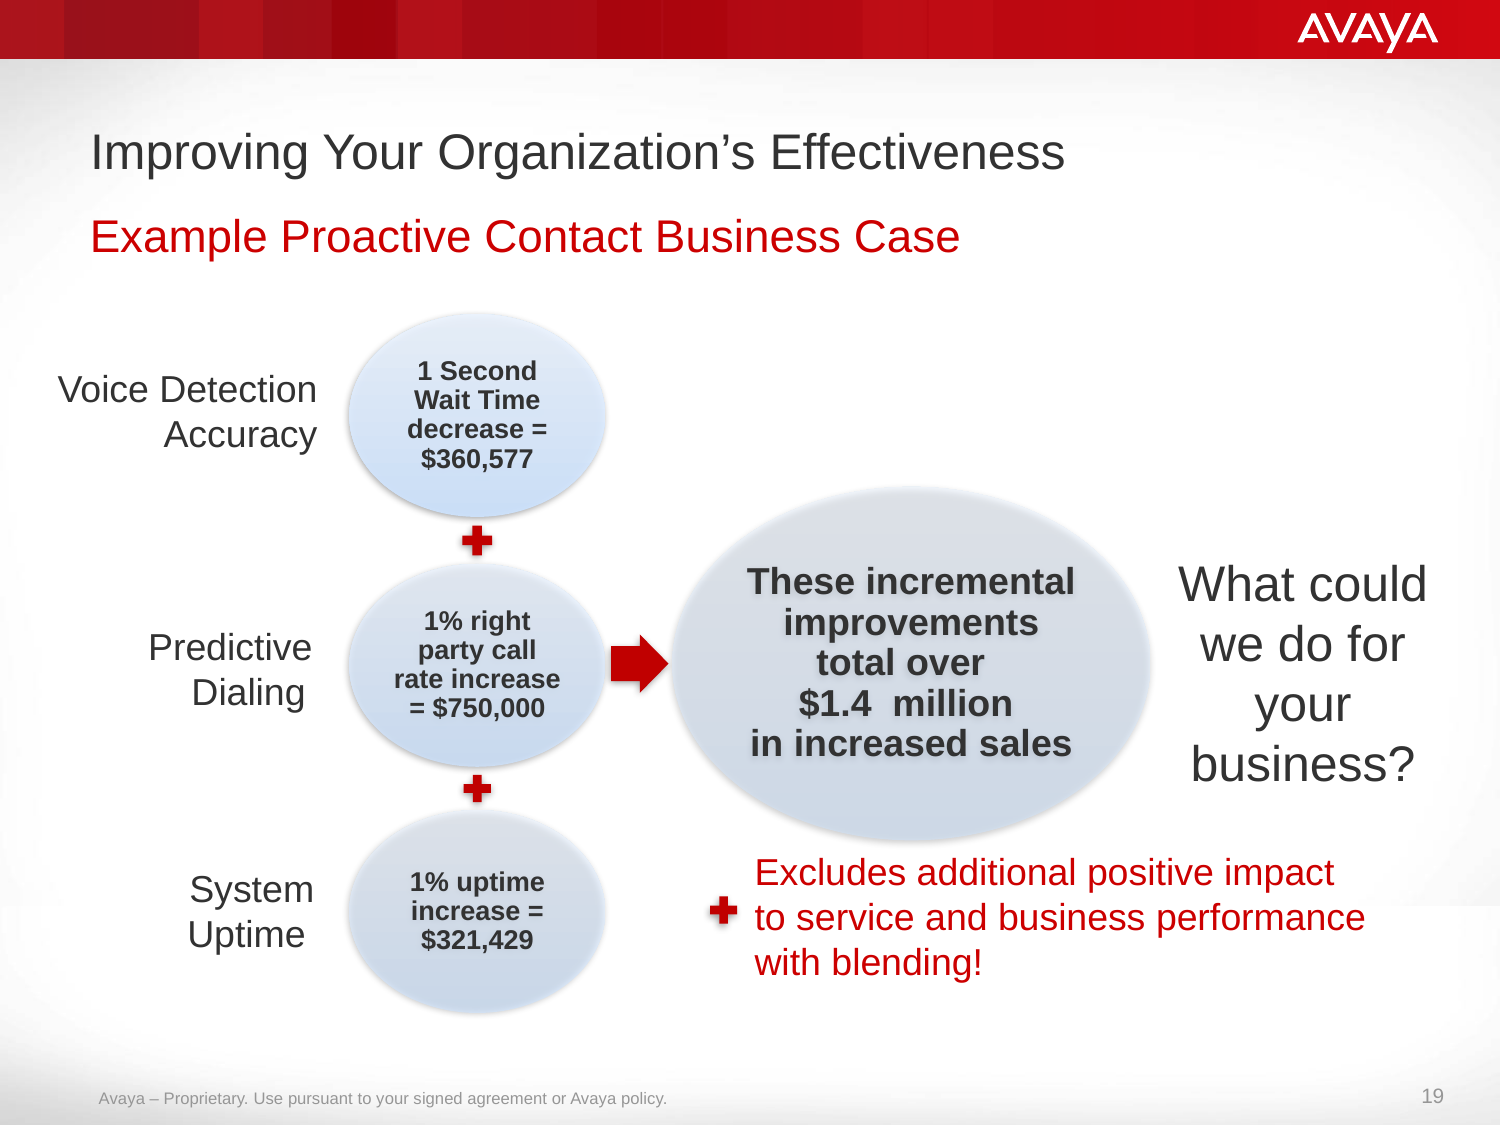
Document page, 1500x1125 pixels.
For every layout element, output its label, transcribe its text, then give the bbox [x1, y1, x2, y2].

text_box Example Proactive Contact Business Case [75, 206, 1382, 262]
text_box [704, 891, 743, 929]
picture [0, 59, 1500, 1125]
title Improving Your Organization’s Effectiveness [74, 62, 1176, 189]
text_box Excludes additional positive impact to service and business performance with blending! [1155, 840, 1382, 991]
text_box System Uptime [99, 857, 300, 962]
text_box Voice Detection Accuracy [0, 357, 300, 463]
text_box Predictive Dialing [60, 615, 300, 720]
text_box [305, 313, 1151, 1014]
text_box What could we do for your business? [1155, 332, 1475, 1011]
